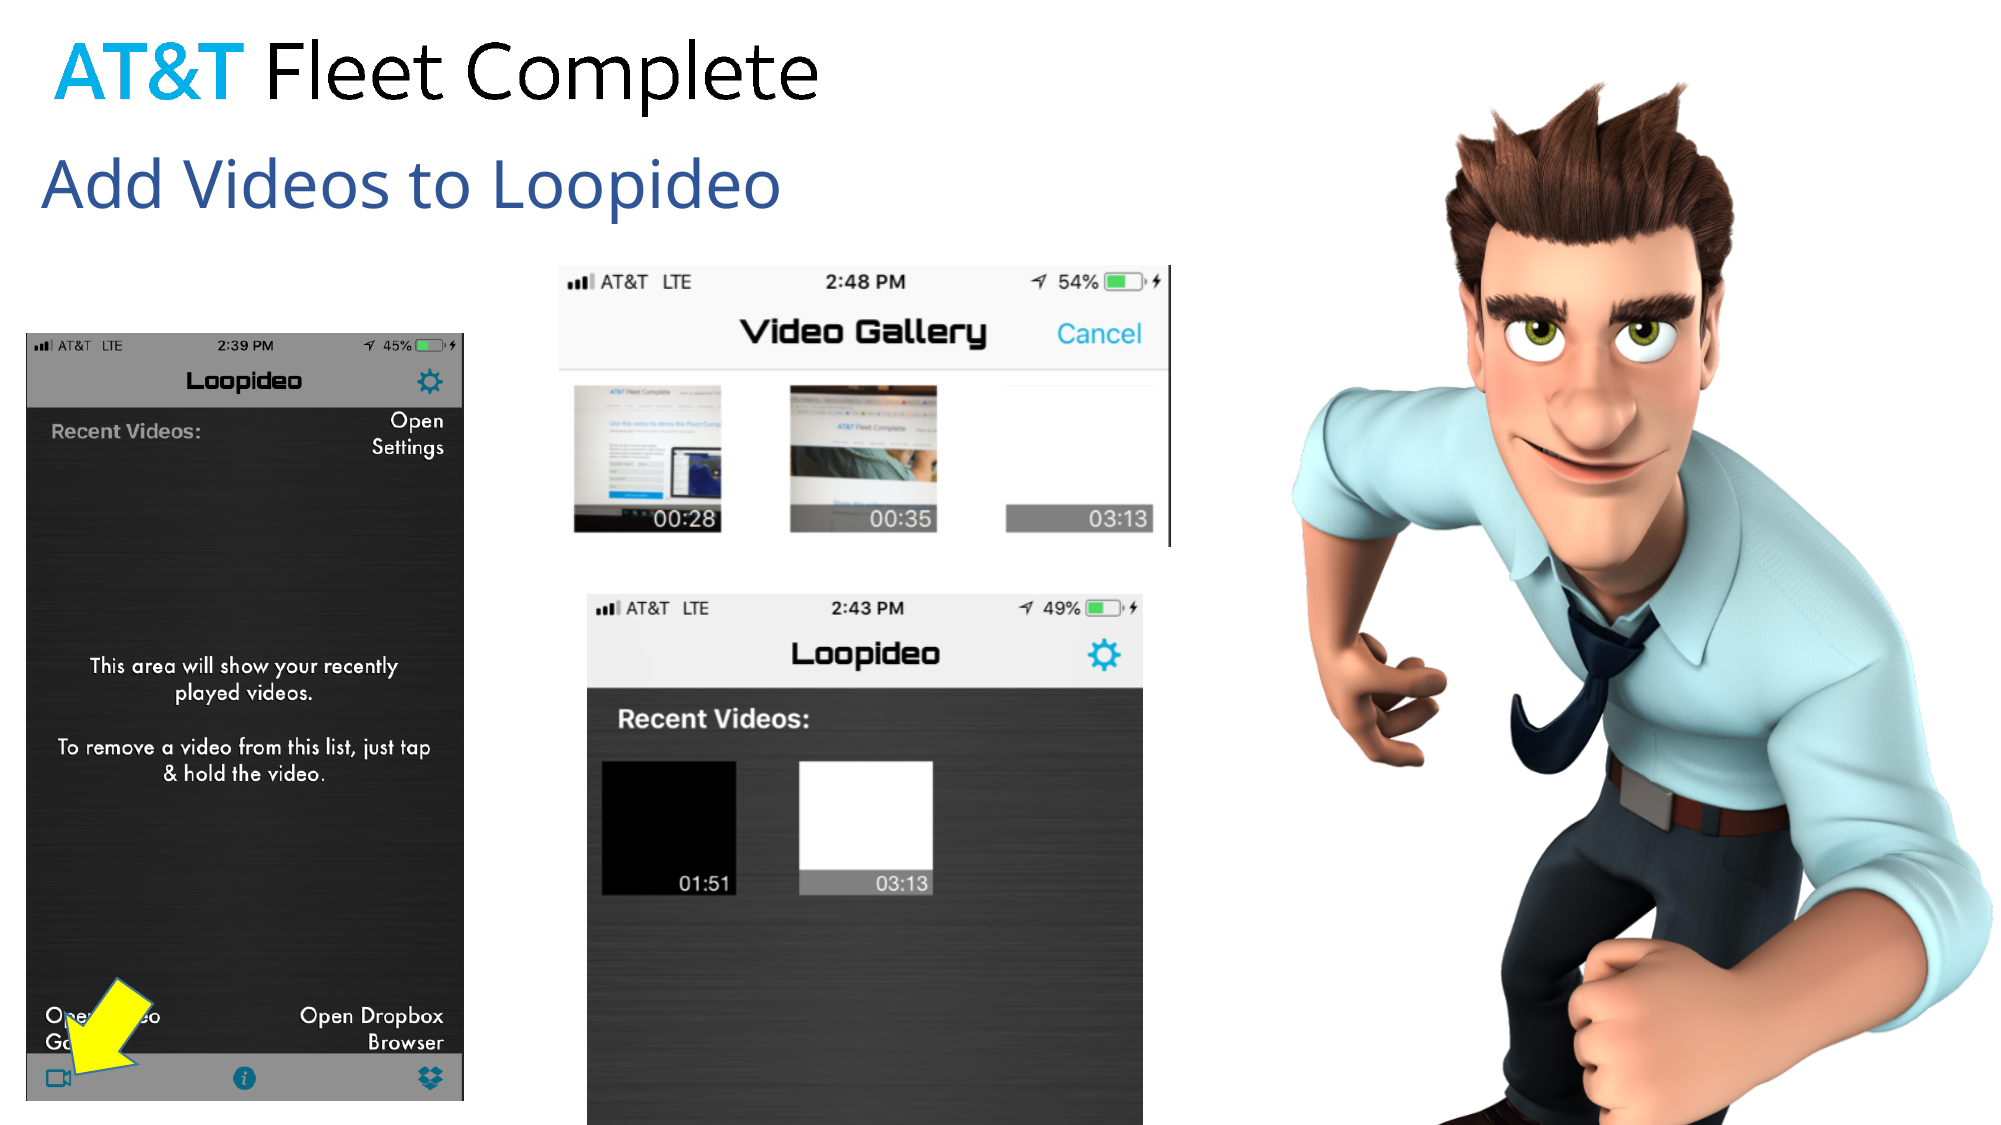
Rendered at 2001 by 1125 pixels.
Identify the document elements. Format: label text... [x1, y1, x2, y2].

picture [1225, 0, 2001, 1125]
text_box Add Videos to Loopideo [26, 143, 1014, 297]
picture [559, 265, 1171, 547]
picture [26, 18, 849, 130]
picture [26, 332, 464, 1101]
picture [587, 594, 1143, 1125]
